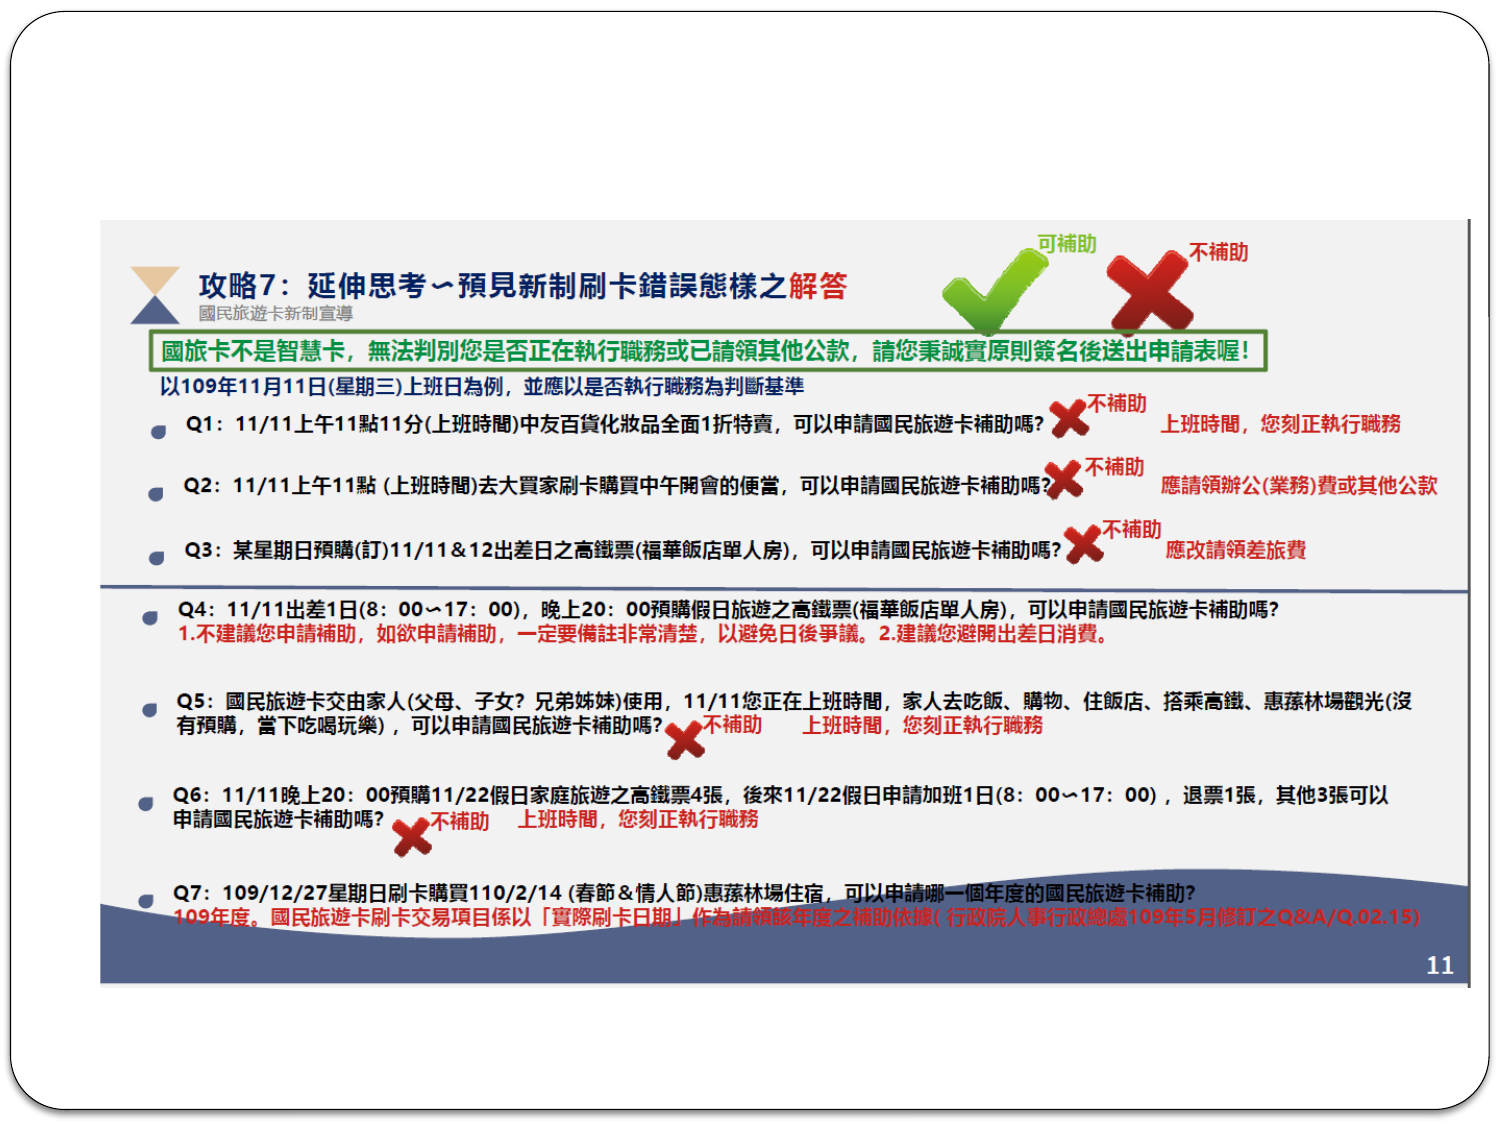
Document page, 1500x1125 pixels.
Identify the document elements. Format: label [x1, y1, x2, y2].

picture [100, 219, 1471, 988]
